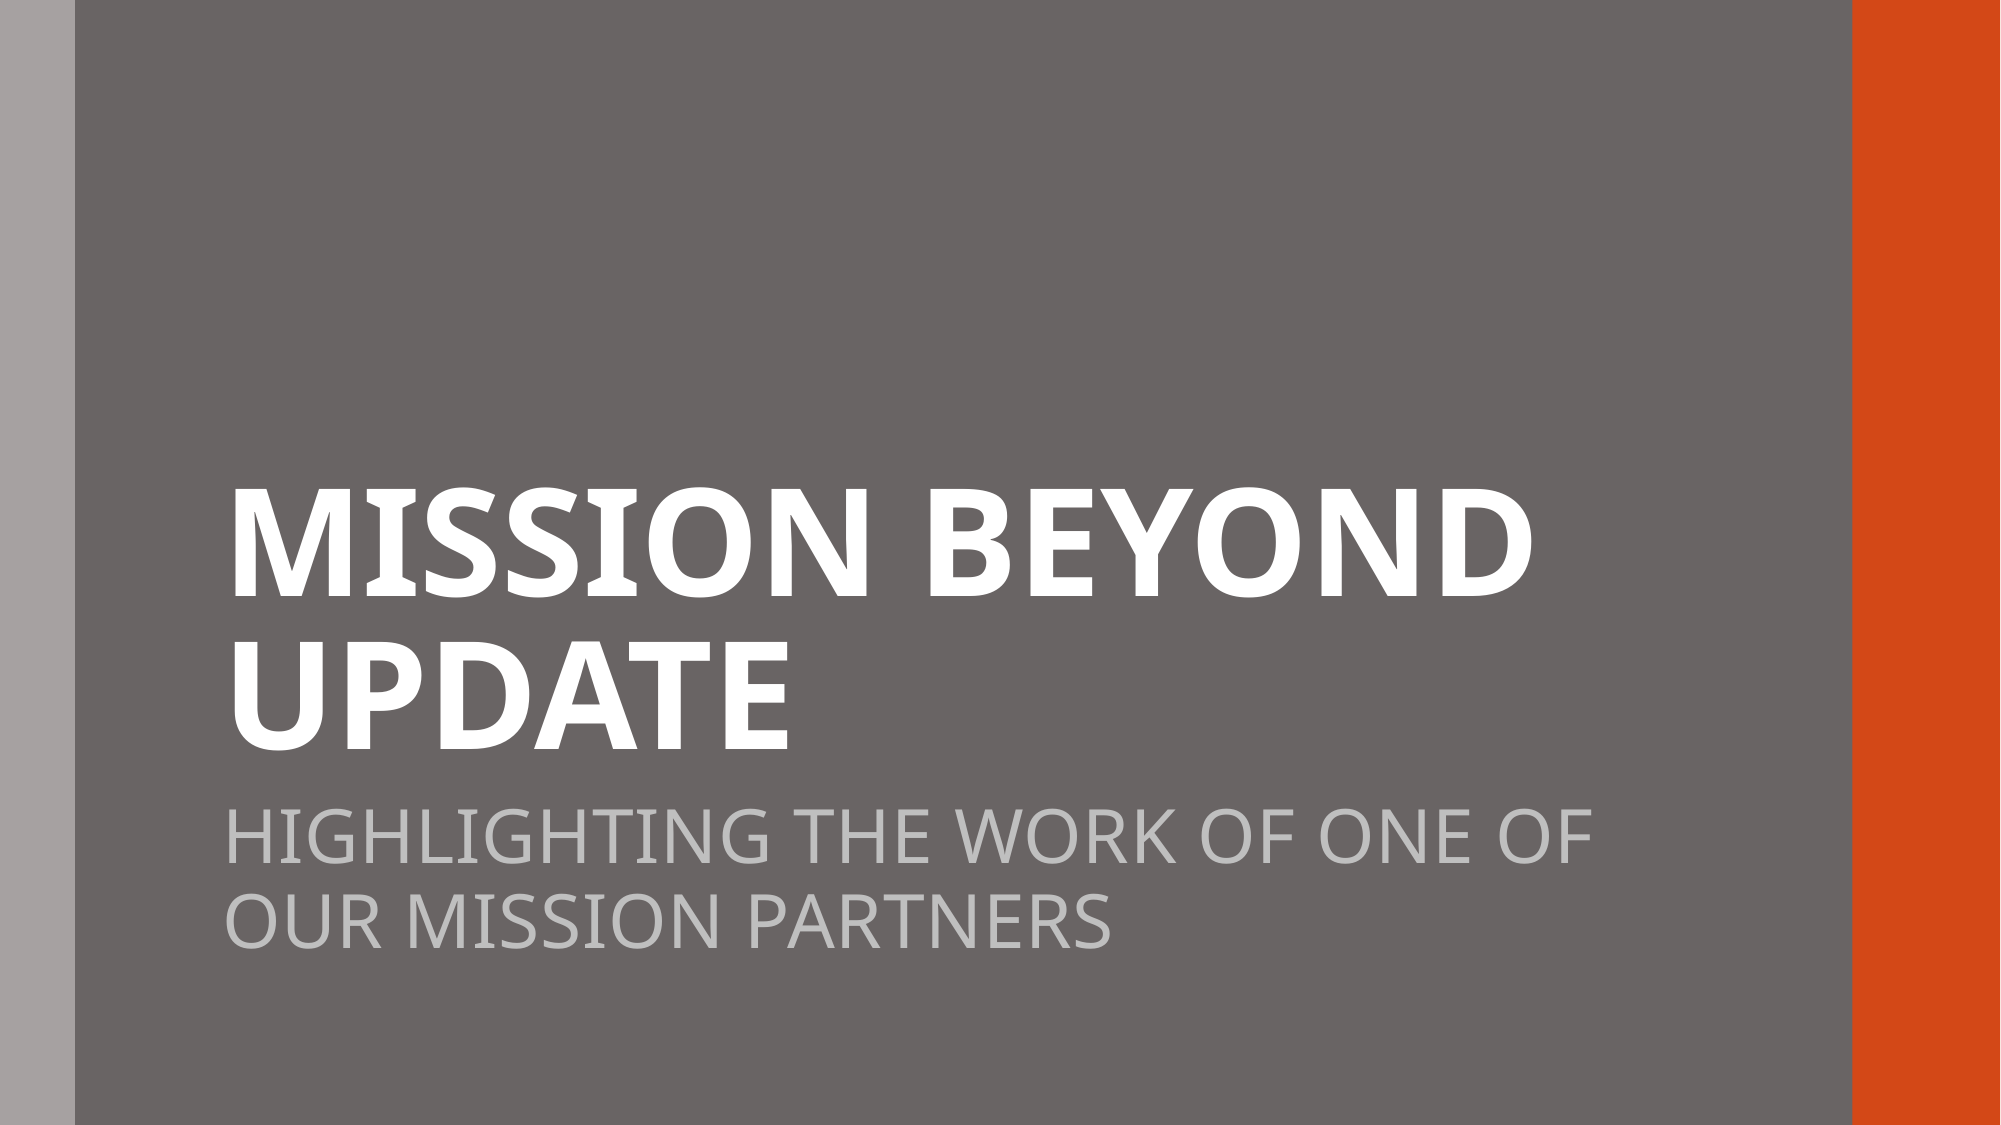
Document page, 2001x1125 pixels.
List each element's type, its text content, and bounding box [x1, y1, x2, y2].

title MISSION BEYOND UPDATE [206, 124, 1752, 787]
subtitle HIGHLIGHTING THE WORK OF ONE OF OUR MISSION PARTNERS [206, 787, 1752, 1065]
